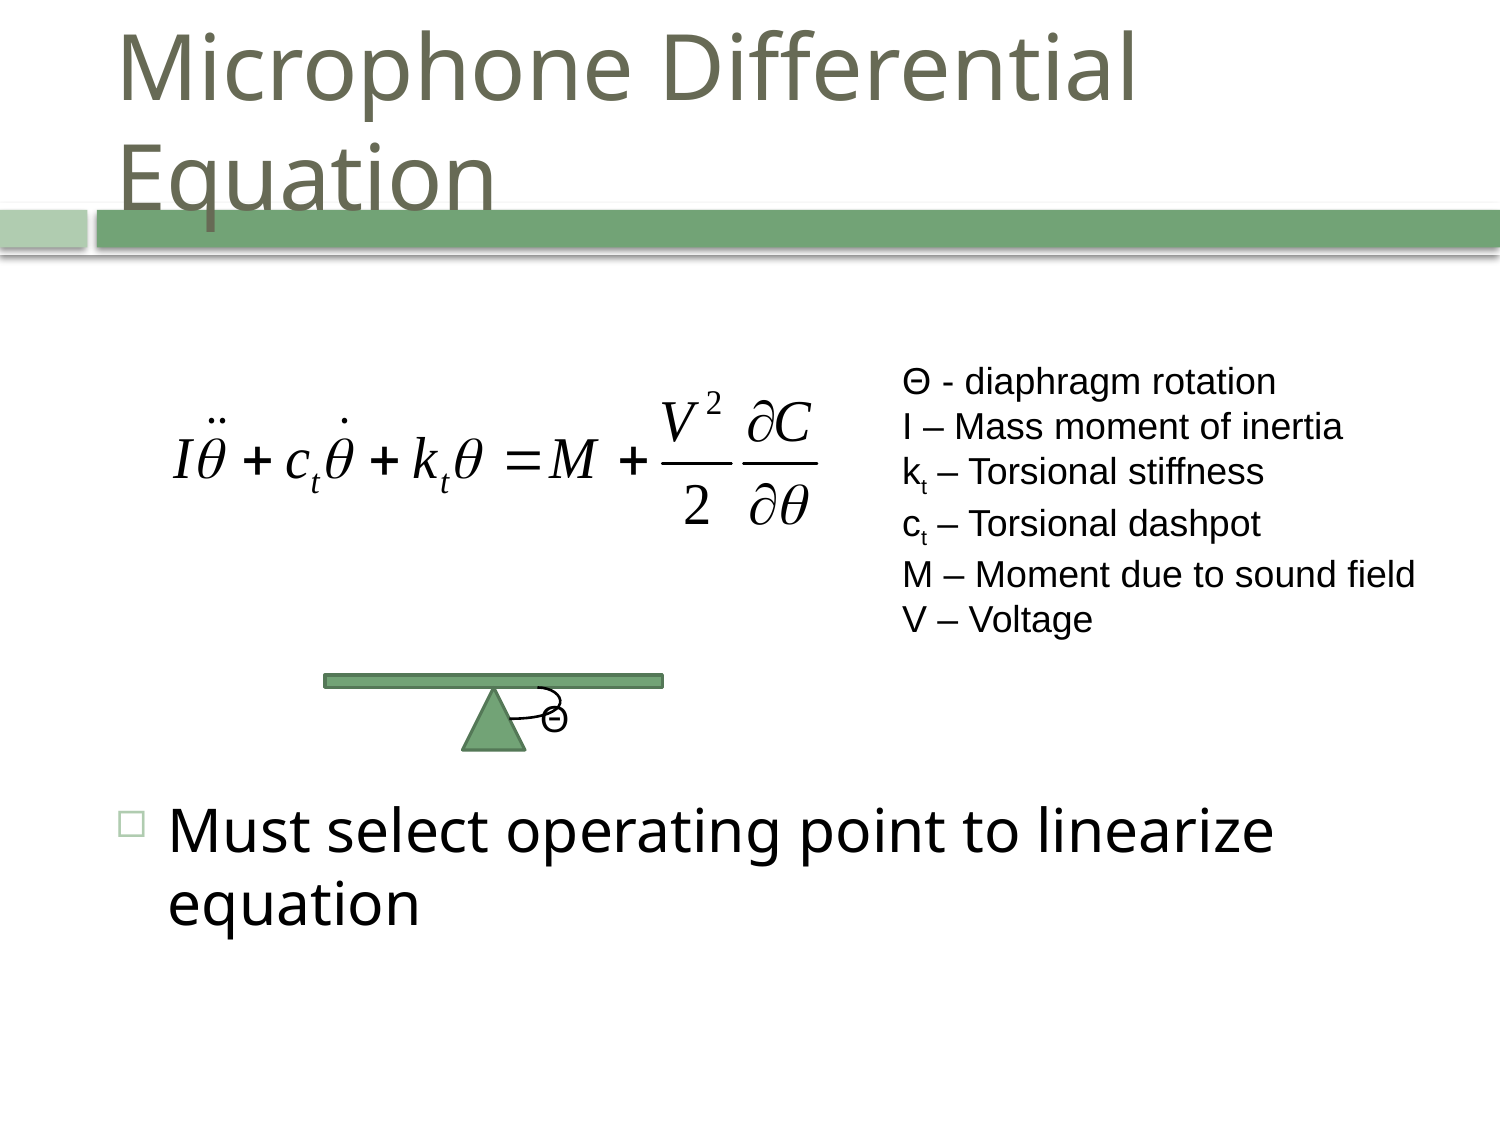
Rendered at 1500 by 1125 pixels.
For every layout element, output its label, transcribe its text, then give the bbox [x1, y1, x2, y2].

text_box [508, 687, 538, 720]
text_box [461, 685, 527, 752]
title Microphone Differential Equation [100, 37, 1439, 201]
text_box [323, 673, 664, 689]
text_box Θ - diaphragm rotation I – Mass moment of inertia kt – Torsional stiffness ct – Torsional dashpot M – Moment due to sound field V – Voltage [887, 349, 1500, 647]
list Must select operating point to linearize equation [100, 262, 1439, 1001]
text_box Θ [525, 687, 585, 748]
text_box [162, 374, 827, 538]
